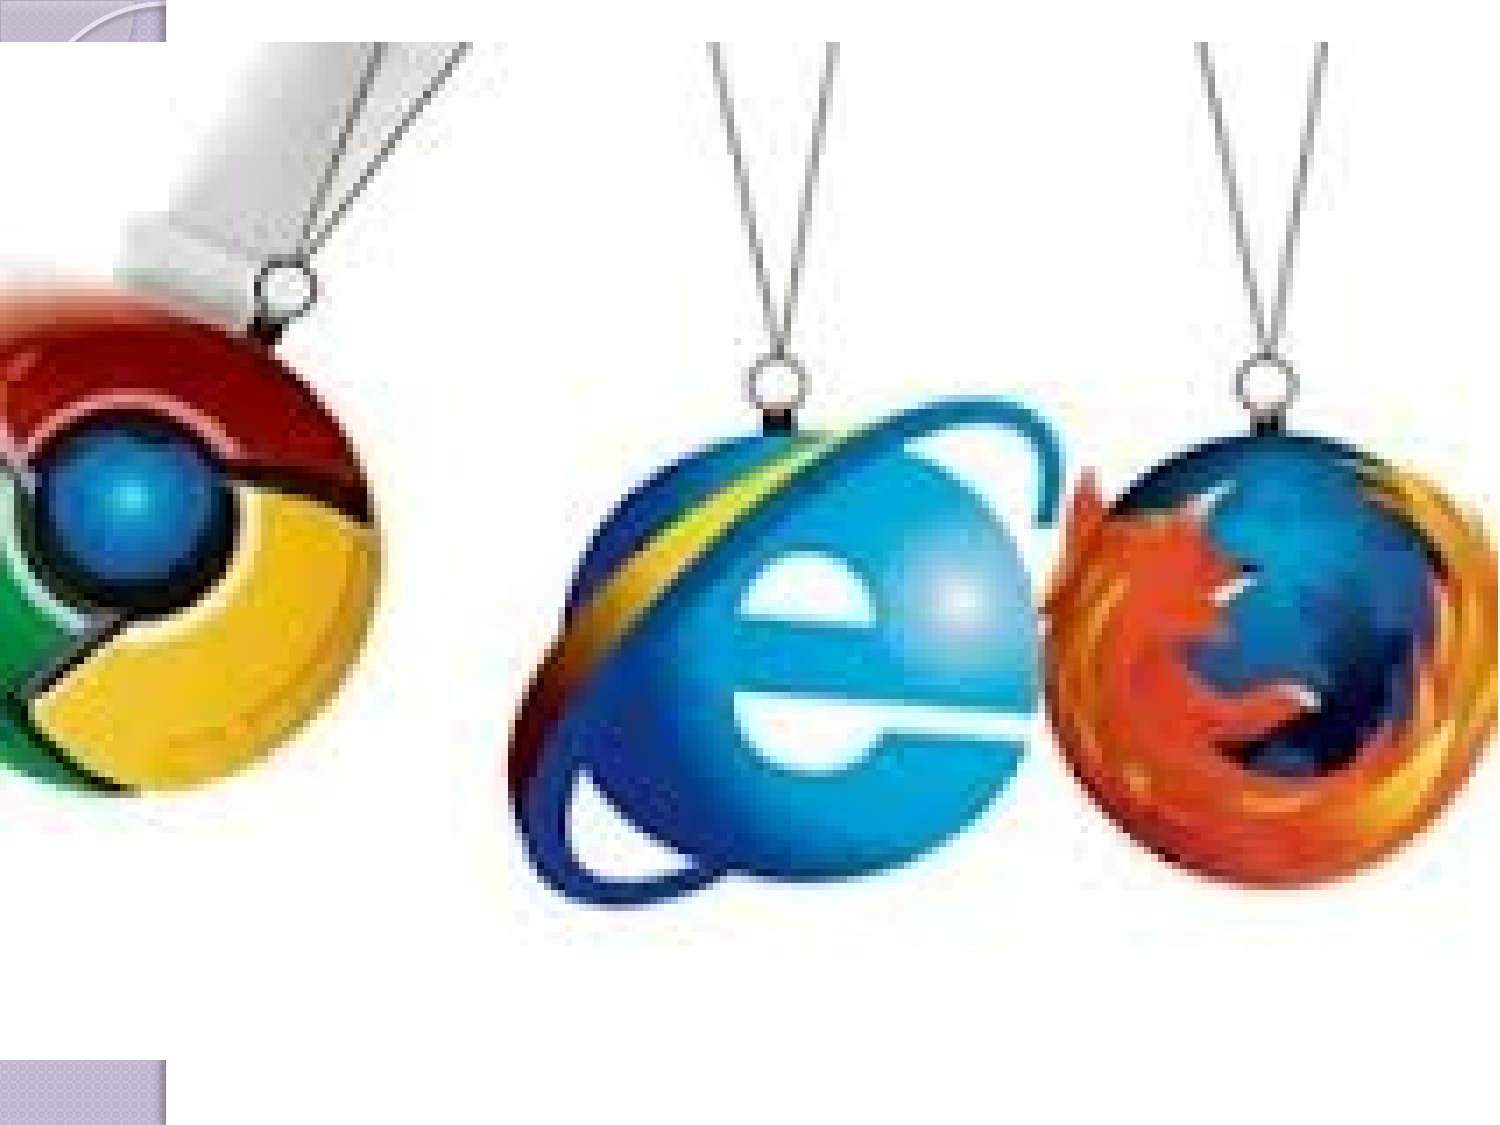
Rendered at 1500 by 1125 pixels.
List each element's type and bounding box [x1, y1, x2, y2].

list [0, 42, 1498, 1061]
